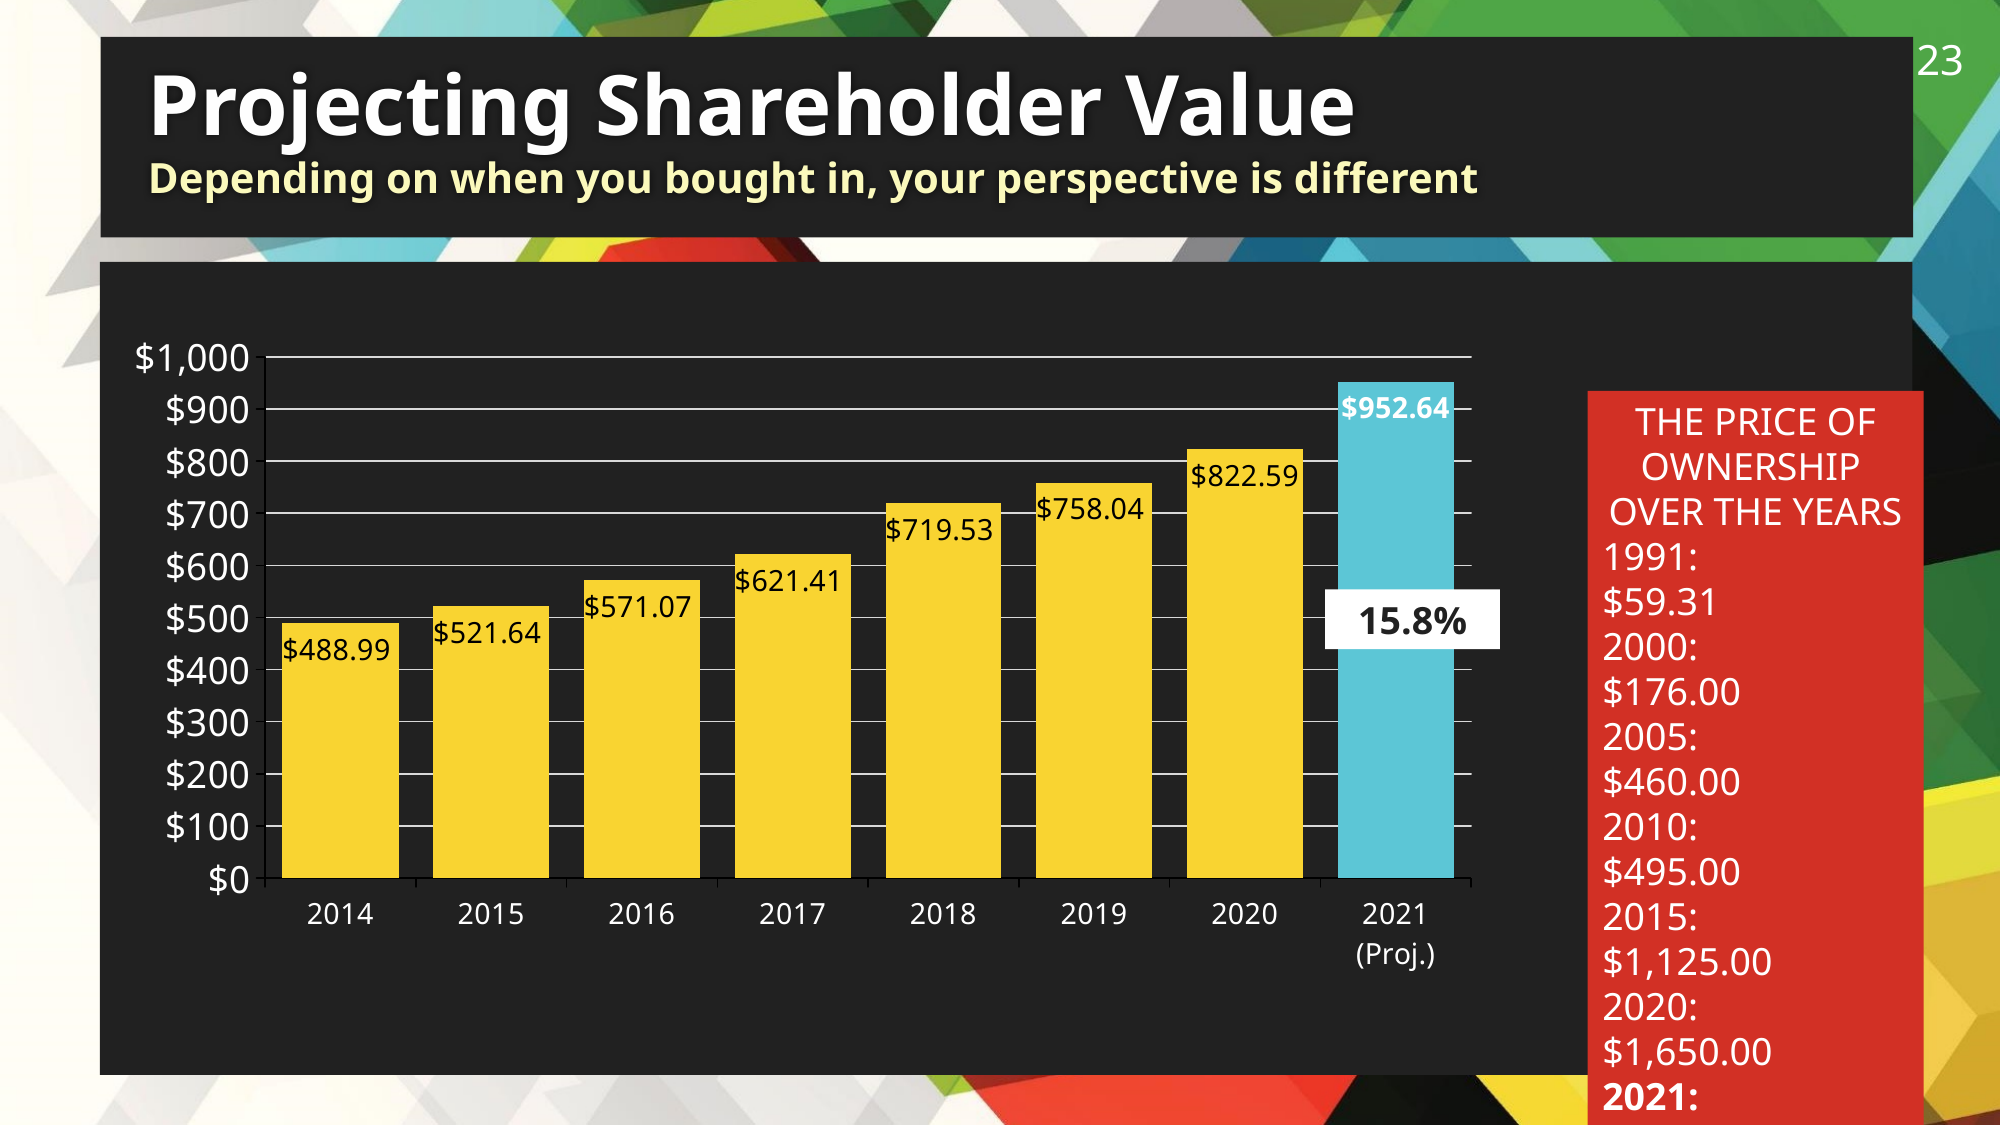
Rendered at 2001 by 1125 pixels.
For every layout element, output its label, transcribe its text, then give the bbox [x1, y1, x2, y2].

text_box 15.8% [1488, 589, 1500, 650]
picture [0, 0, 2000, 1125]
slide_number 23 [1805, 12, 1980, 93]
title Projecting Shareholder Value Depending on when you bought in, your perspective is different [132, 50, 1868, 210]
text_box THE PRICE OF OWNERSHIP OVER THE YEARS 1991: $59.31 2000: $176.00 2005: $460.00 2010: $495.00 2015: $1,125.00 2020: $1,650.00 2021: $1,800.00 [1587, 390, 1924, 1125]
chart [134, 299, 1488, 988]
